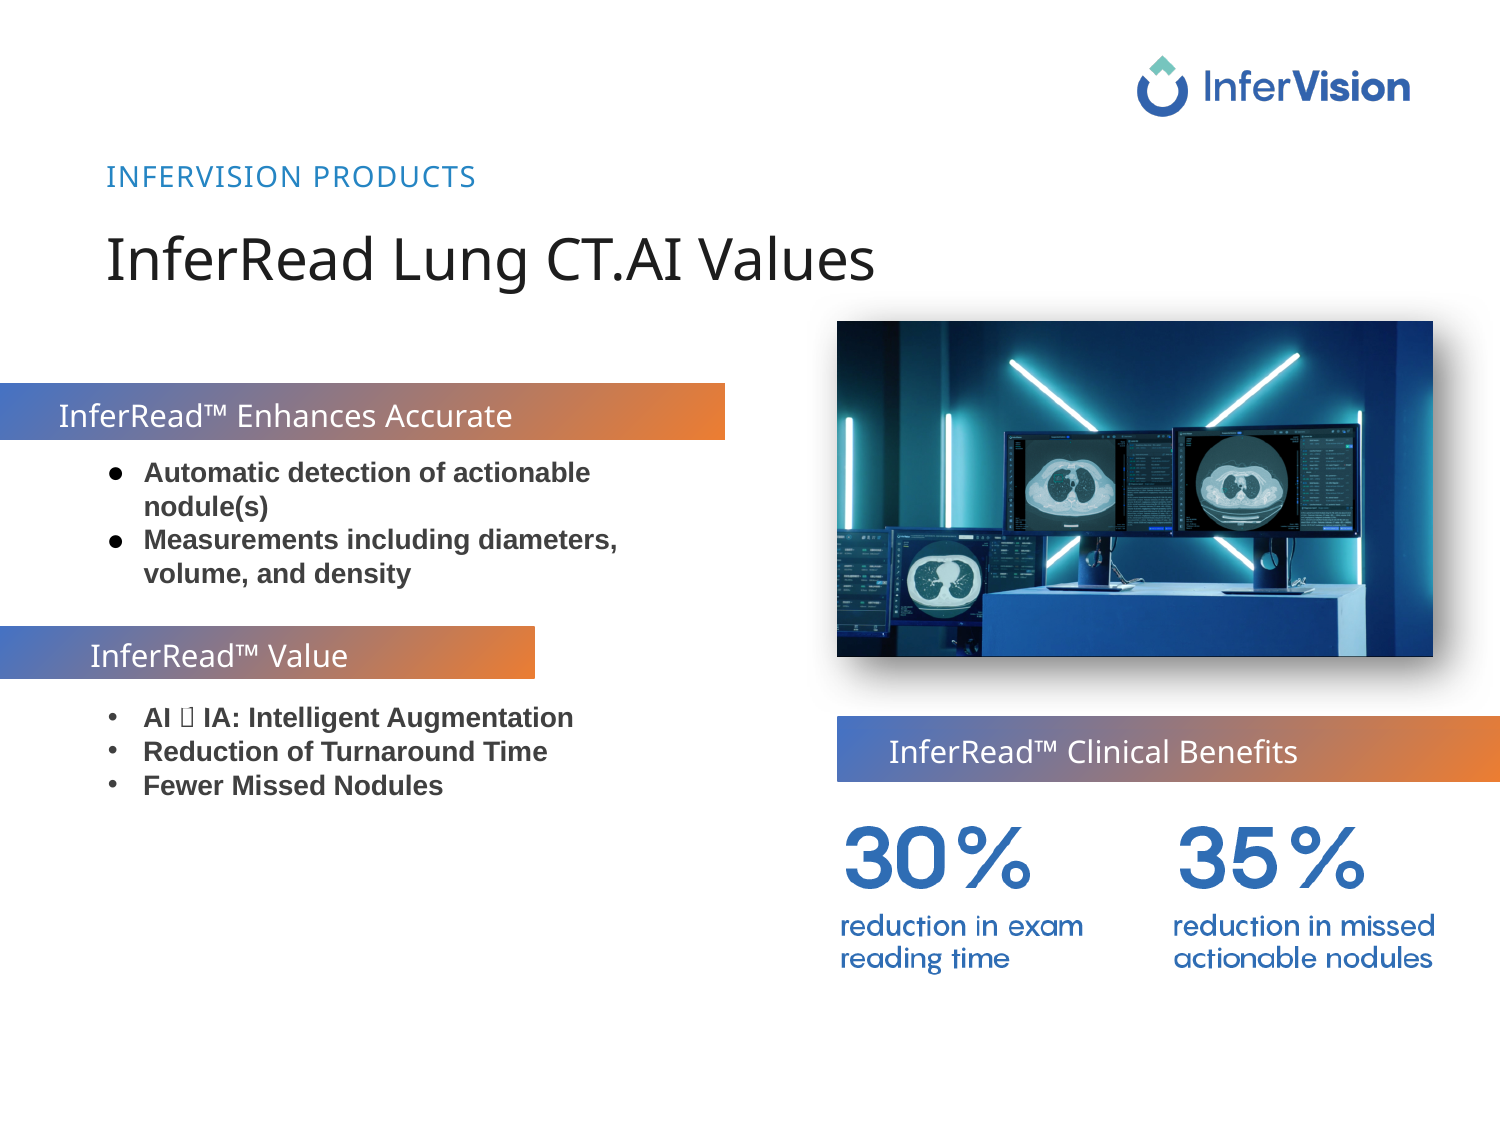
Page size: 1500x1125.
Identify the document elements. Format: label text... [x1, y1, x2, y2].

text_box Automatic detection of actionable nodule(s) Measurements including diameters, volume, and density [93, 447, 719, 597]
text_box [836, 715, 1500, 728]
text_box [0, 626, 536, 680]
picture [813, 791, 1470, 992]
text_box [0, 383, 726, 440]
picture [837, 321, 1433, 657]
text_box InferRead™️ Clinical Benefits [837, 728, 1299, 770]
picture [1041, 0, 1500, 216]
text_box InferRead™️ Enhances Accurate Interpretation [58, 392, 713, 475]
text_box InferRead™️ Value Proposition [90, 632, 516, 715]
text_box [836, 728, 1500, 782]
text_box InferRead Lung CT.AI Values [106, 215, 1174, 293]
text_box INFERVISION PRODUCTS [106, 151, 628, 194]
text_box AI  IA: Intelligent Augmentation Reduction of Turnaround Time Fewer Missed Nodules [93, 692, 628, 842]
